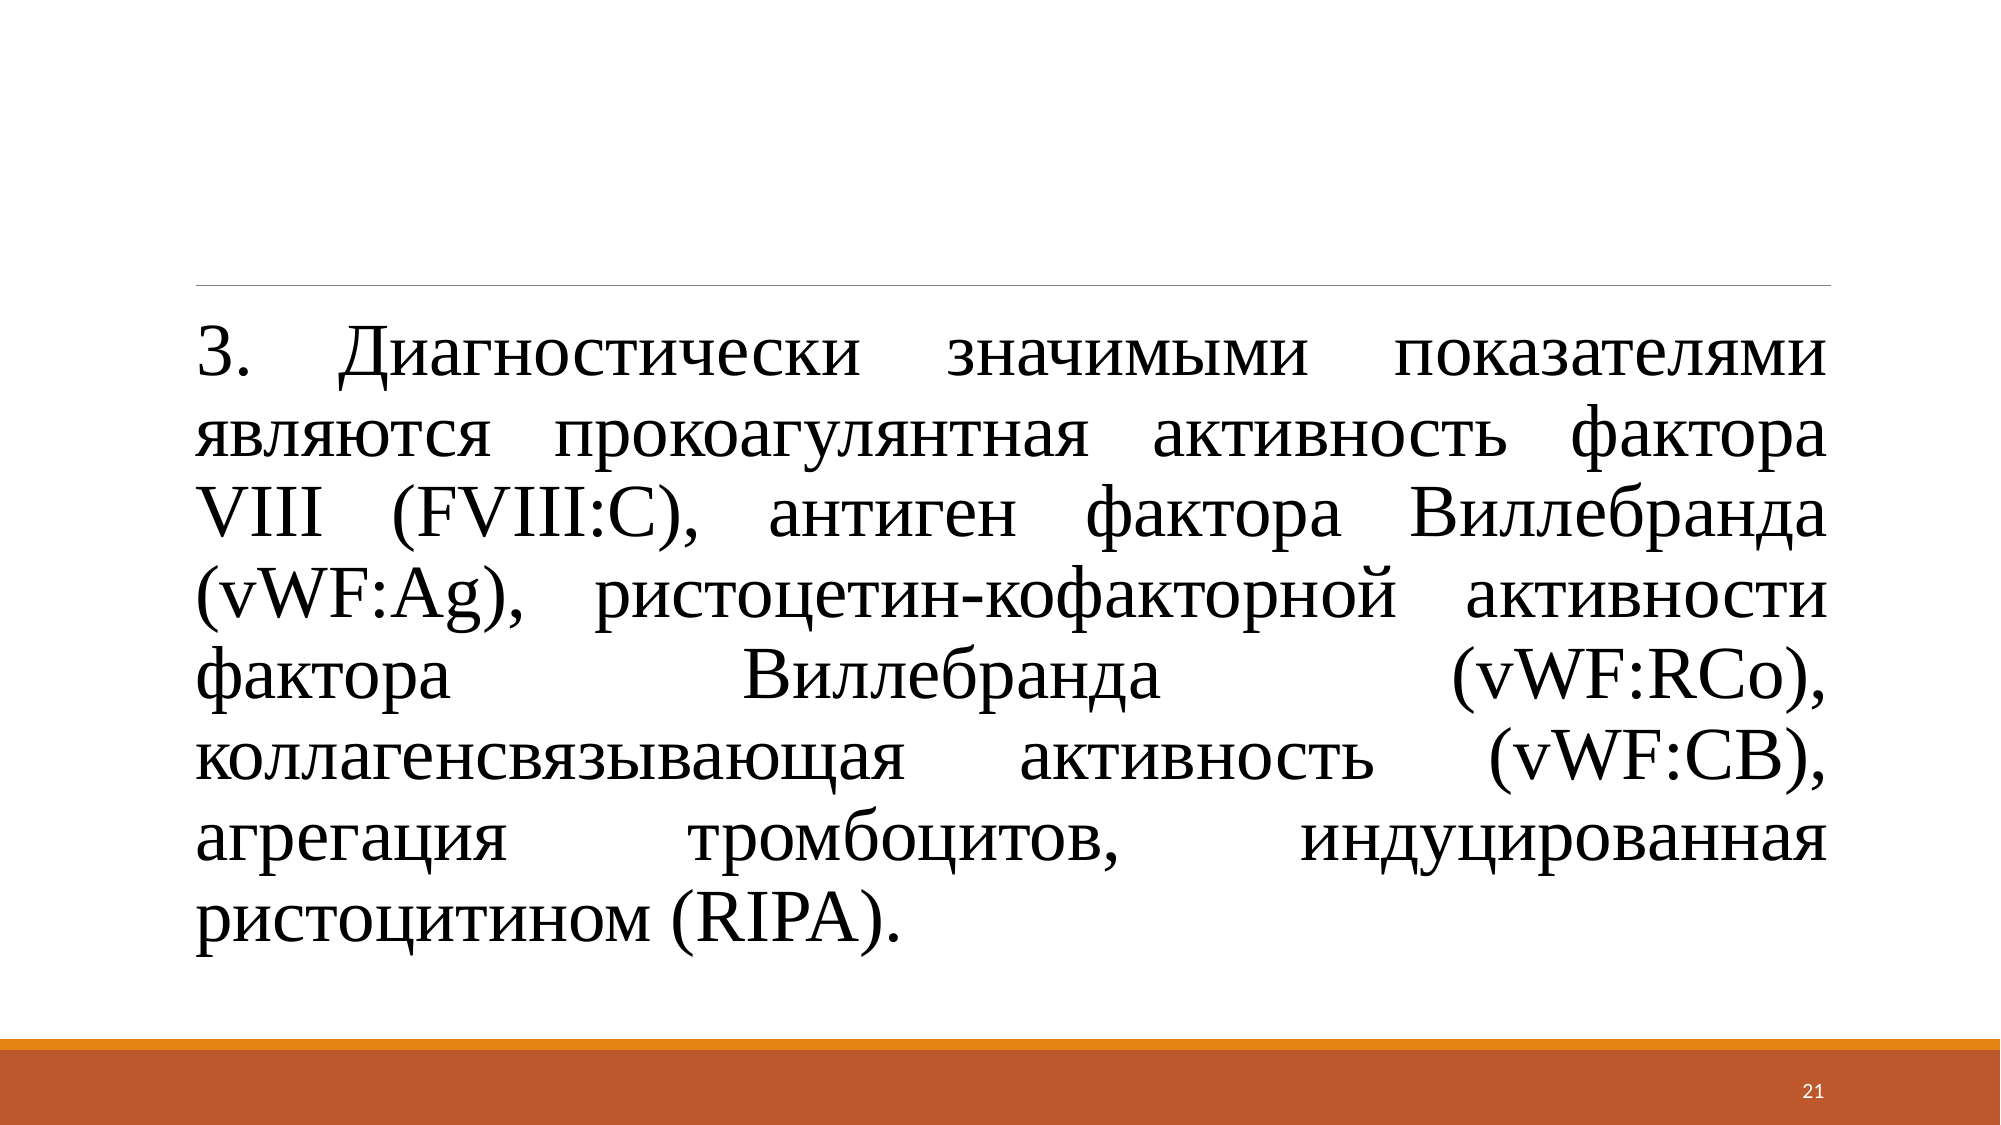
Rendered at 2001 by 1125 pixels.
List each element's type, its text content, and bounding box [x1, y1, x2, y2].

list 3. Диагностически значимыми показателями являются прокоагулянтная активность фактора VIII (FVIII:C), антиген фактора Виллебранда (vWF:Ag), ристоцетин-кофакторной активности фактора Виллебранда (vWF:RCo), коллагенсвязывающая активность (vWF:CB), агрегация тромбоцитов, индуцированная ристоцитином (RIPA). [180, 302, 1830, 963]
slide_number 21 [1624, 1059, 1840, 1120]
